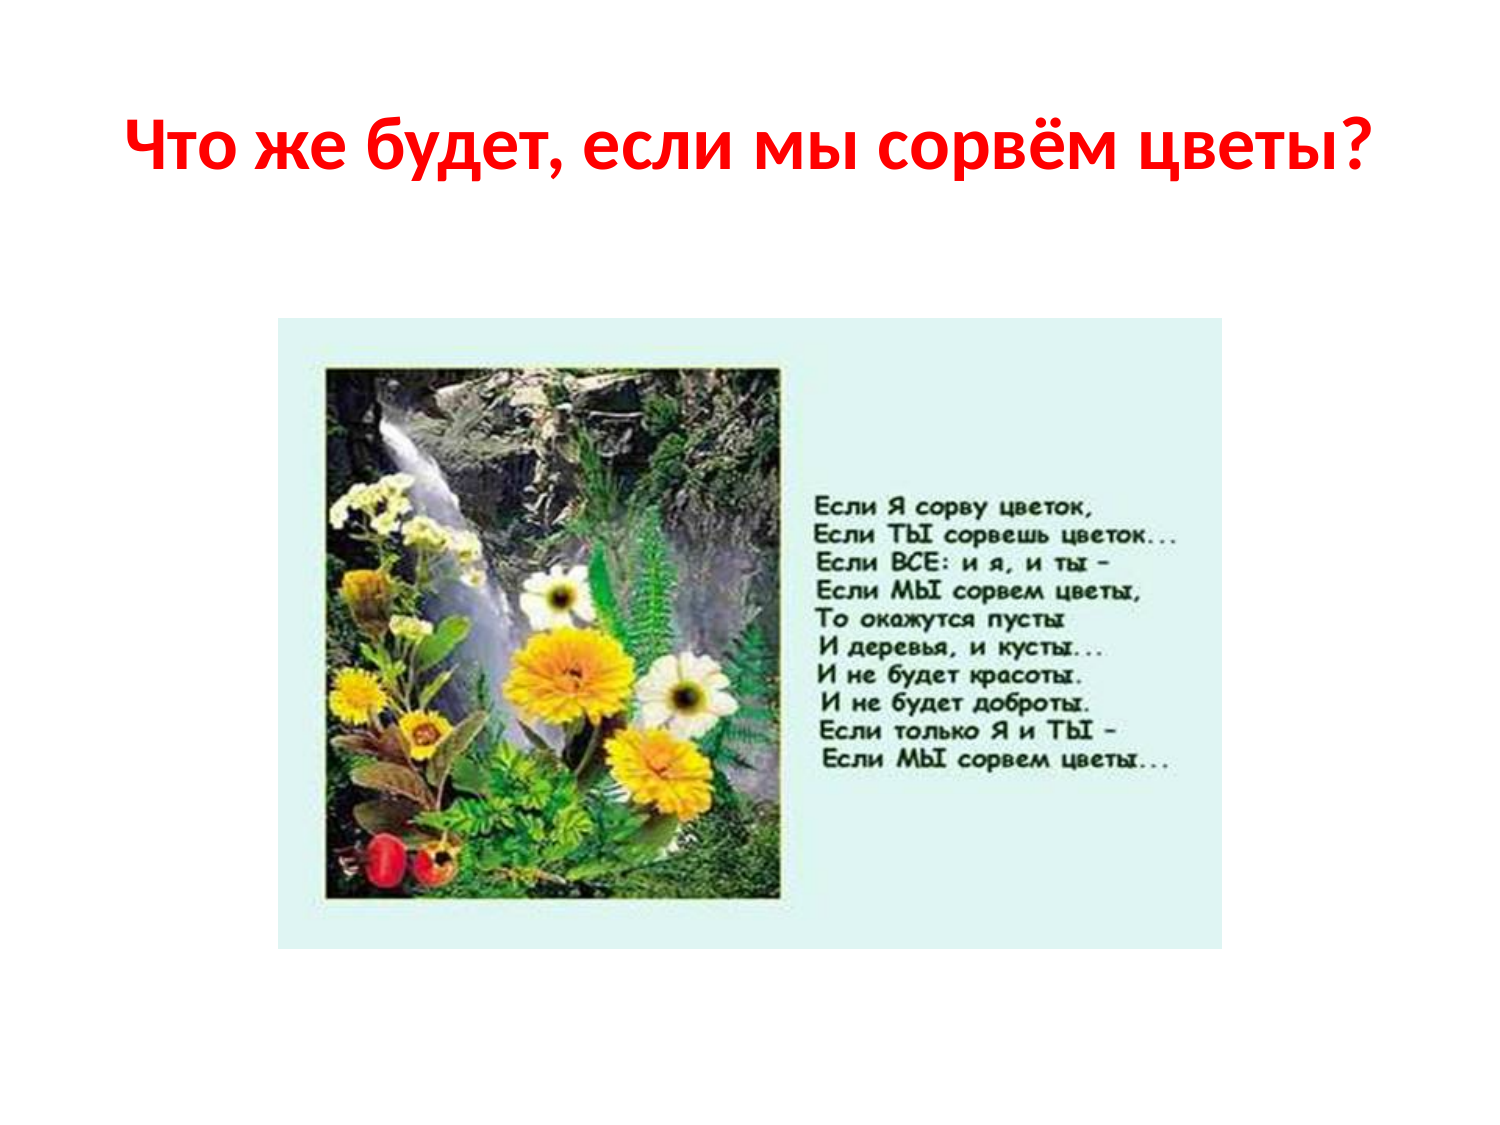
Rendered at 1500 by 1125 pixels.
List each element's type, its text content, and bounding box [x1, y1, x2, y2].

title Что же будет, если мы сорвём цветы? [75, 45, 1425, 233]
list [277, 318, 1223, 949]
